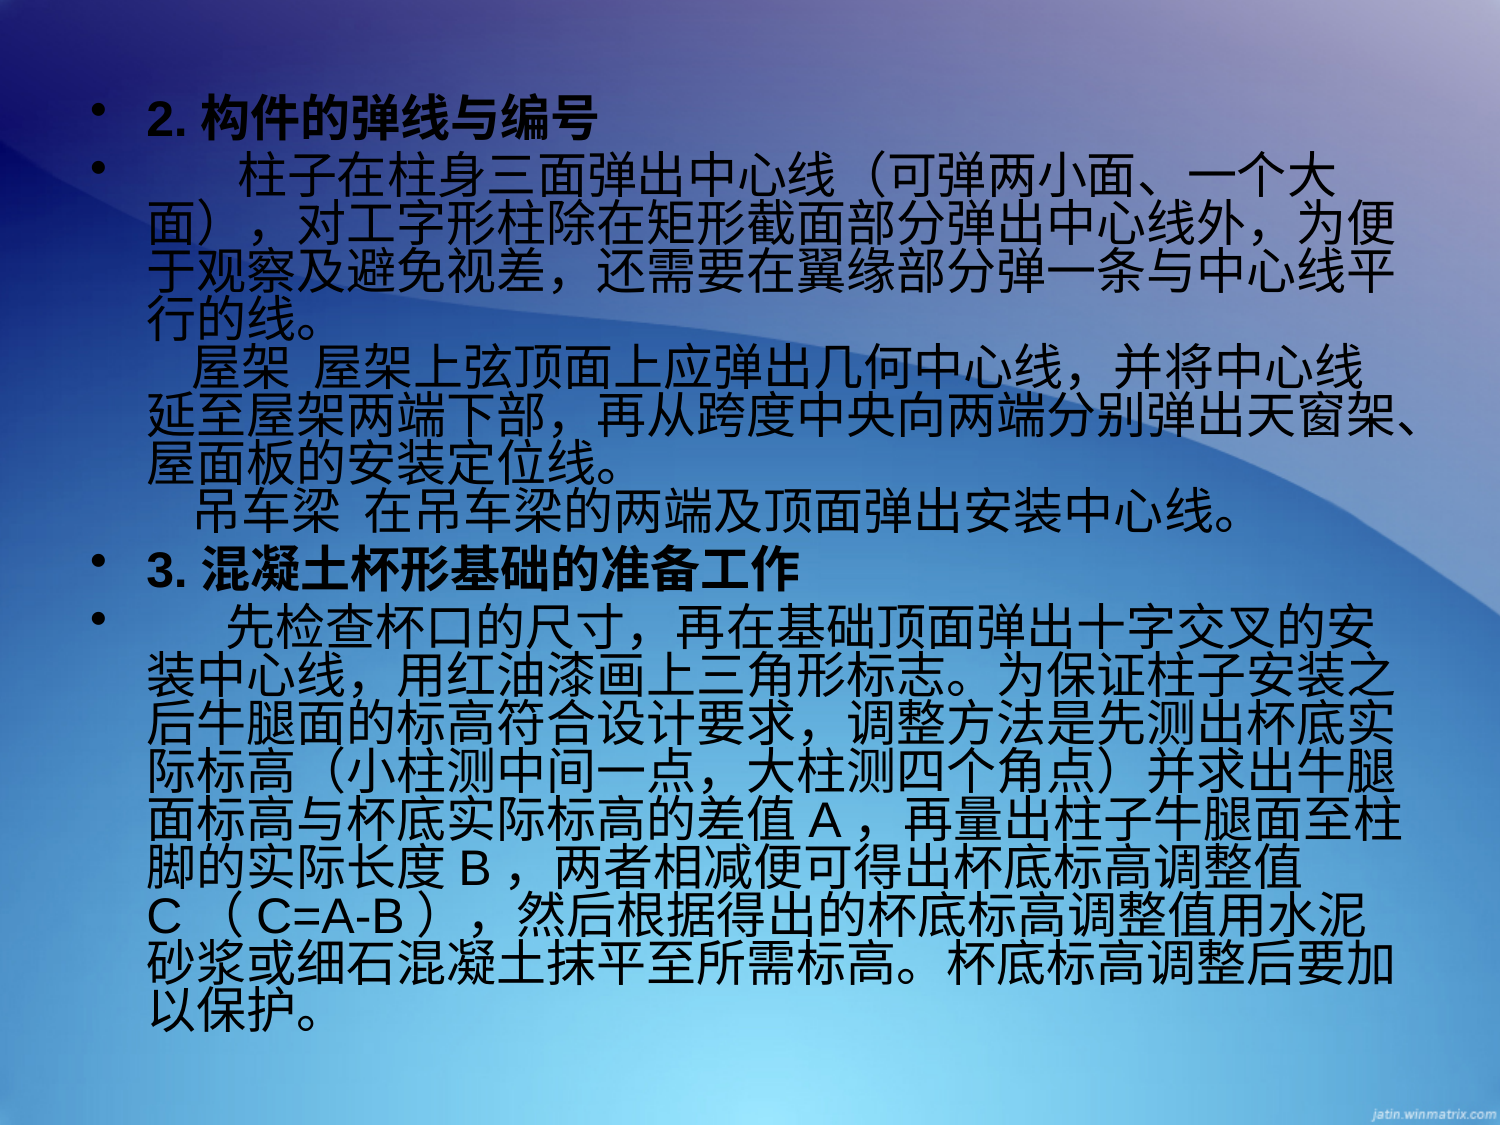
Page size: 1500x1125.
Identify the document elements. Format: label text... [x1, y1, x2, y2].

list 2.构件的弹线与编号 柱子在柱身三面弹出中心线（可弹两小面、一个大面），对工字形柱除在矩形截面部分弹出中心线外，为便于观察及避免视差，还需要在翼缘部分弹一条与中心线平行的线。 屋架 屋架上弦顶面上应弹出几何中心线，并将中心线延至屋架两端下部，再从跨度中央向两端分别弹出天窗架、屋面板的安装定位线。 吊车梁 在吊车梁的两端及顶面弹出安装中心线。 3.混凝土杯形基础的准备工作 先检查杯口的尺寸，再在基础顶面弹出十字交叉的安装中心线，用红油漆画上三角形标志。为保证柱子安装之后牛腿面的标高符合设计要求，调整方法是先测出杯底实际标高（小柱测中间一点，大柱测四个角点）并求出牛腿面标高与杯底实际标高的差值A，再量出柱子牛腿面至柱脚的实际长度B，两者相减便可得出杯底标高调整值C（C=A-B），然后根据得出的杯底标高调整值用水泥砂浆或细石混凝土抹平至所需标高。杯底标高调整后要加以保护。 [75, 90, 1425, 1005]
picture [0, 0, 1500, 1125]
